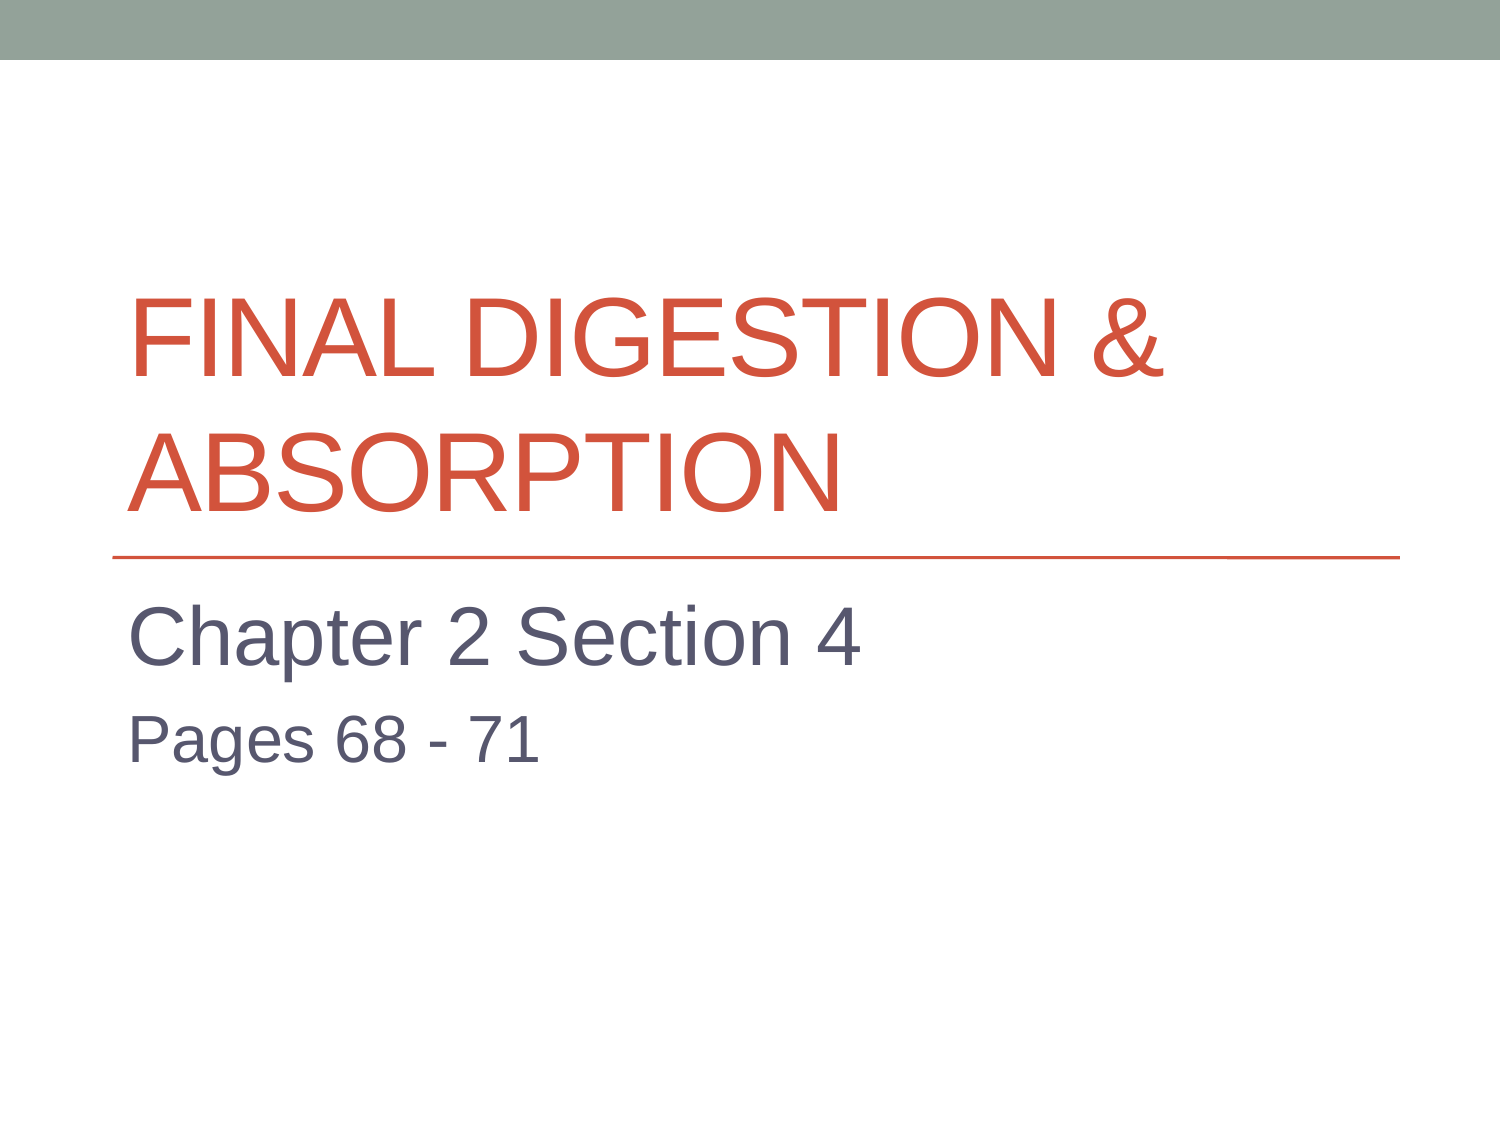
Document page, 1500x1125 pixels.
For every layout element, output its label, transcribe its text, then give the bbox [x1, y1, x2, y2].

subtitle Chapter 2 Section 4 Pages 68 - 71 [112, 575, 1163, 863]
title Final Digestion & Absorption [112, 224, 1400, 542]
